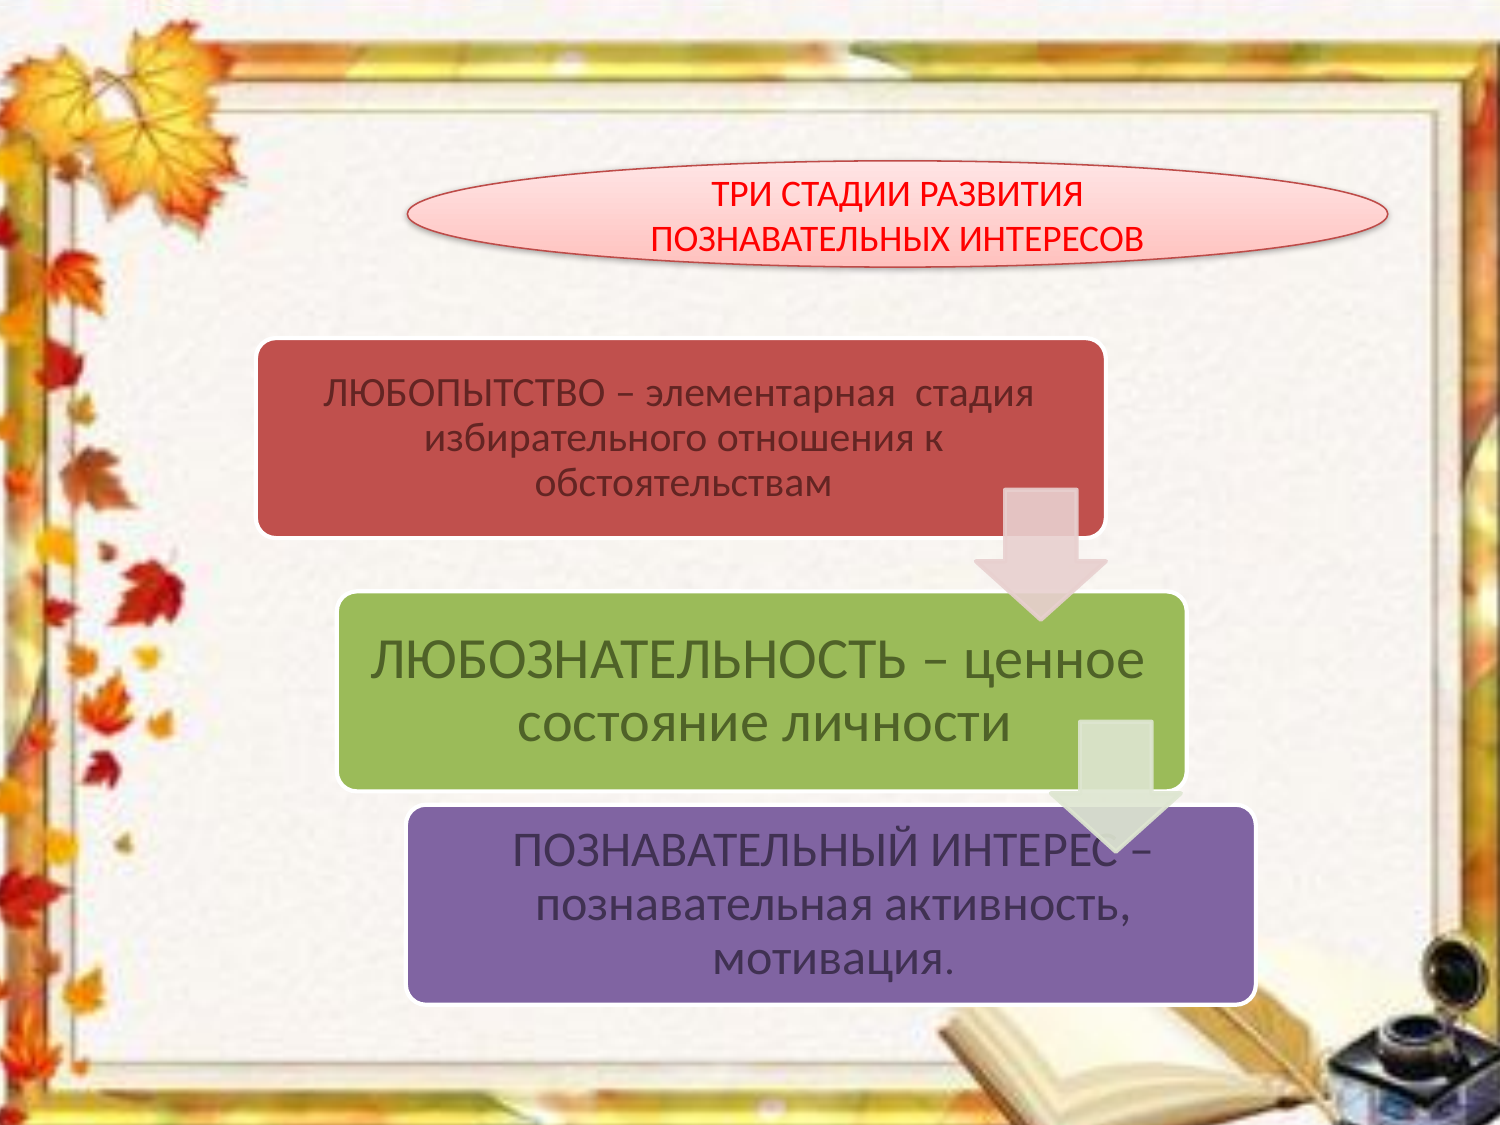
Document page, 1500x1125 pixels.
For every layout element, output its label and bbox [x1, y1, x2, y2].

text_box [255, 337, 1257, 1005]
picture [0, 0, 1500, 1125]
